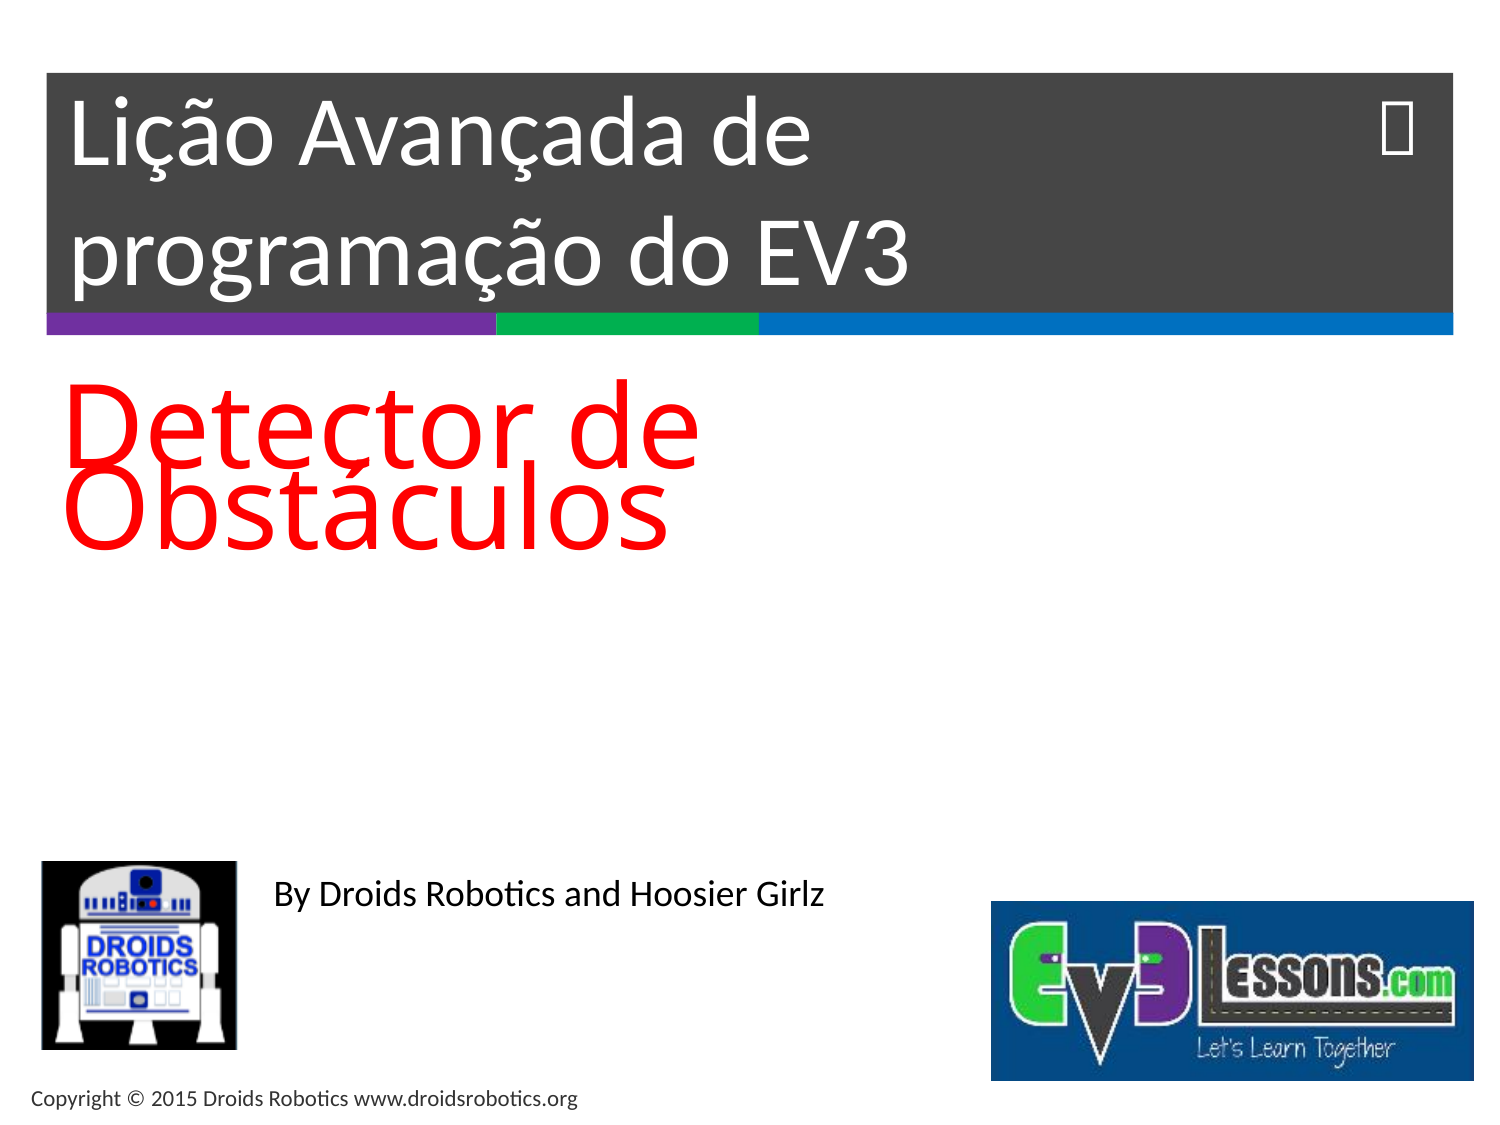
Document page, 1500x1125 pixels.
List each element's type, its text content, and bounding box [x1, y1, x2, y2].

picture [990, 900, 1474, 1081]
text_box Lição Avançada de programação do EV3 [53, 57, 1326, 313]
title Detector de Obstáculos [44, 402, 1326, 581]
subtitle By Droids Robotics and Hoosier Girlz [258, 861, 874, 942]
text_box Copyright © 2015 Droids Robotics www.droidsrobotics.org [16, 1076, 1027, 1125]
picture [40, 861, 240, 1051]
